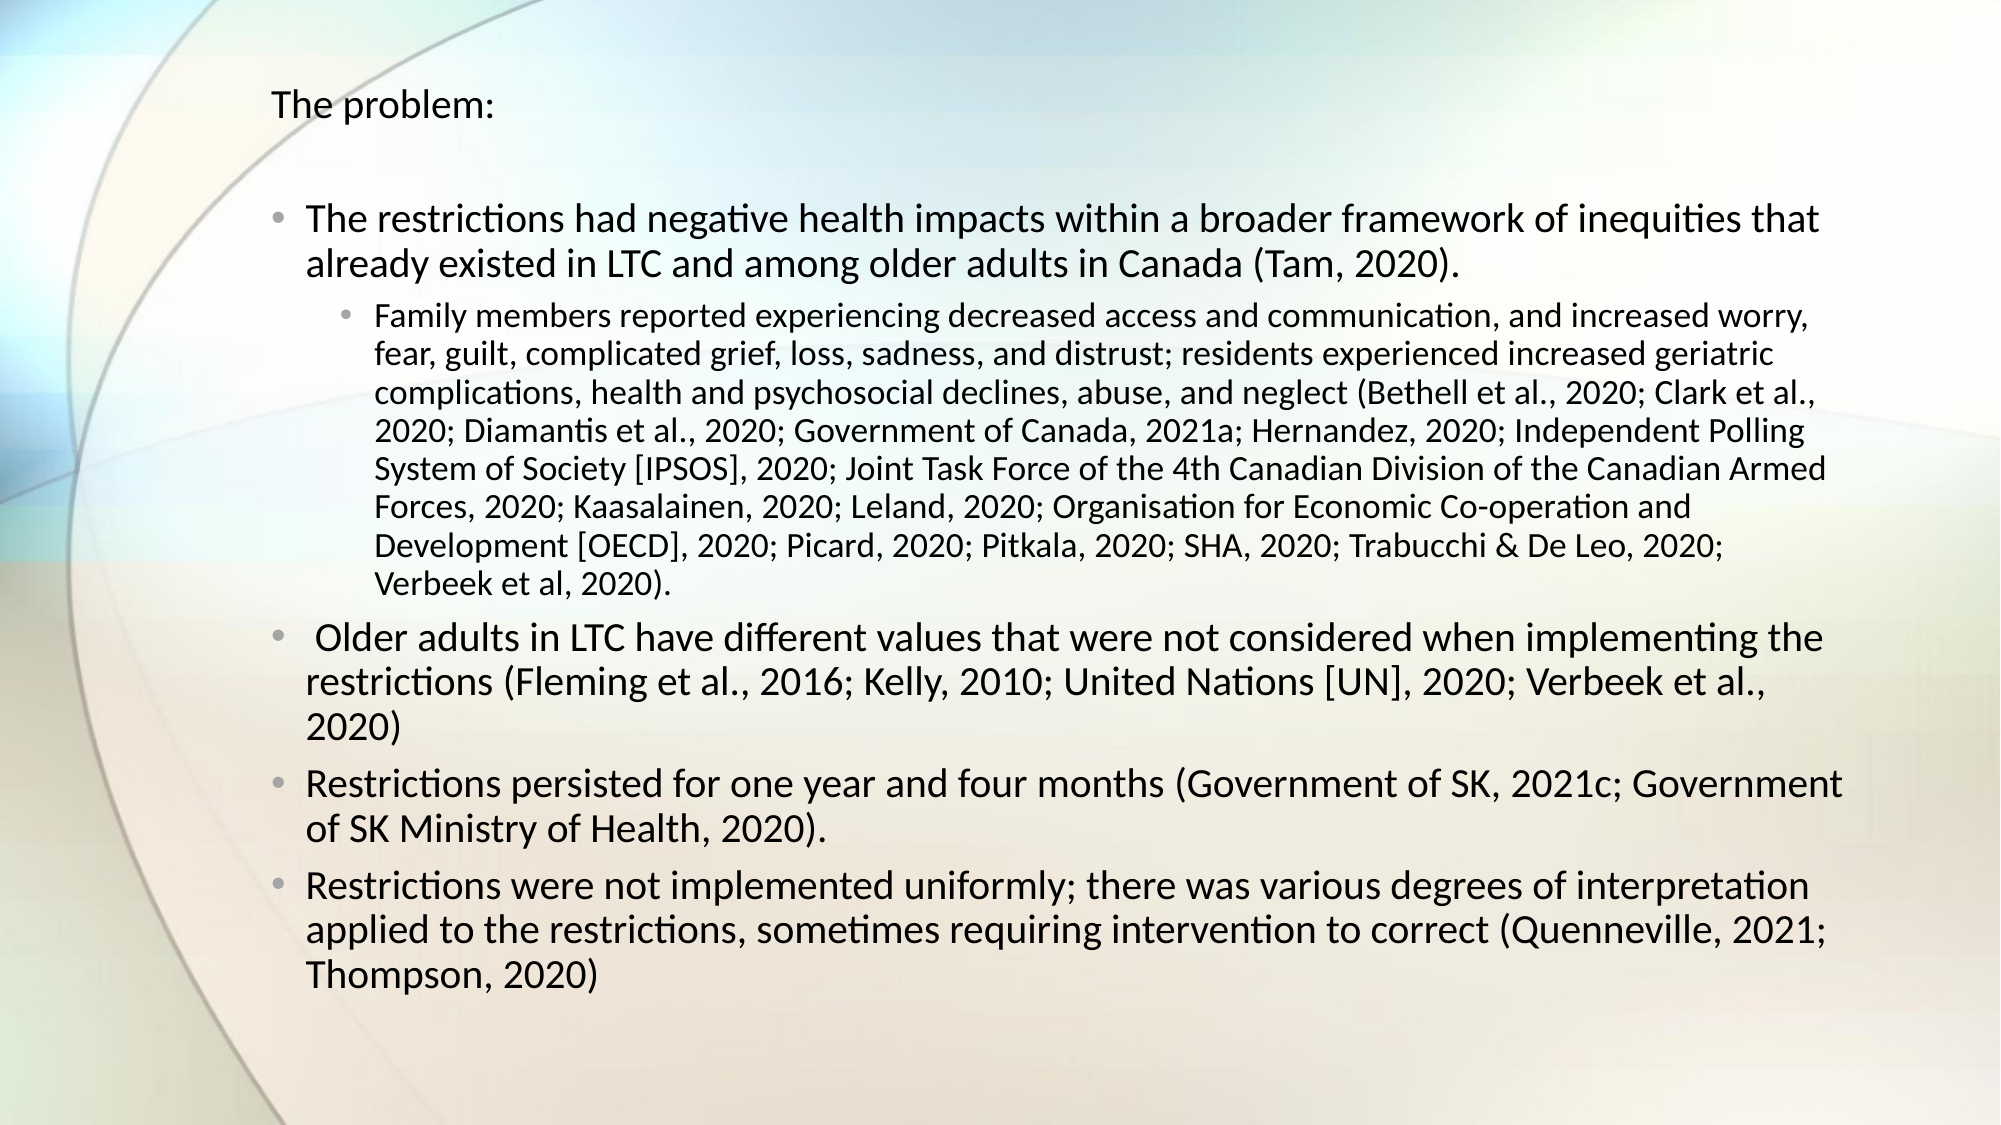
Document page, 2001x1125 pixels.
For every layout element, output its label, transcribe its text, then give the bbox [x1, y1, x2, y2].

list The problem: The restrictions had negative health impacts within a broader framework of inequities that already existed in LTC and among older adults in Canada (Tam, 2020). Family members reported experiencing decreased access and communication, and increased worry, fear, guilt, complicated grief, loss, sadness, and distrust; residents experienced increased geriatric complications, health and psychosocial declines, abuse, and neglect (Bethell et al., 2020; Clark et al., 2020; Diamantis et al., 2020; Government of Canada, 2021a; Hernandez, 2020; Independent Polling System of Society [IPSOS], 2020; Joint Task Force of the 4th Canadian Division of the Canadian Armed Forces, 2020; Kaasalainen, 2020; Leland, 2020; Organisation for Economic Co-operation and Development [OECD], 2020; Picard, 2020; Pitkala, 2020; SHA, 2020; Trabucchi & De Leo, 2020; Verbeek et al, 2020). Older adults in LTC have different values that were not considered when implementing the restrictions (Fleming et al., 2016; Kelly, 2010; United Nations [UN], 2020; Verbeek et al., 2020) Restrictions persisted for one year and four months (Government of SK, 2021c; Government of SK Ministry of Health, 2020). Restrictions were not implemented uniformly; there was various degrees of interpretation applied to the restrictions, sometimes requiring intervention to correct (Quenneville, 2021; Thompson, 2020) [256, 75, 1863, 1014]
picture [0, 0, 2001, 1125]
